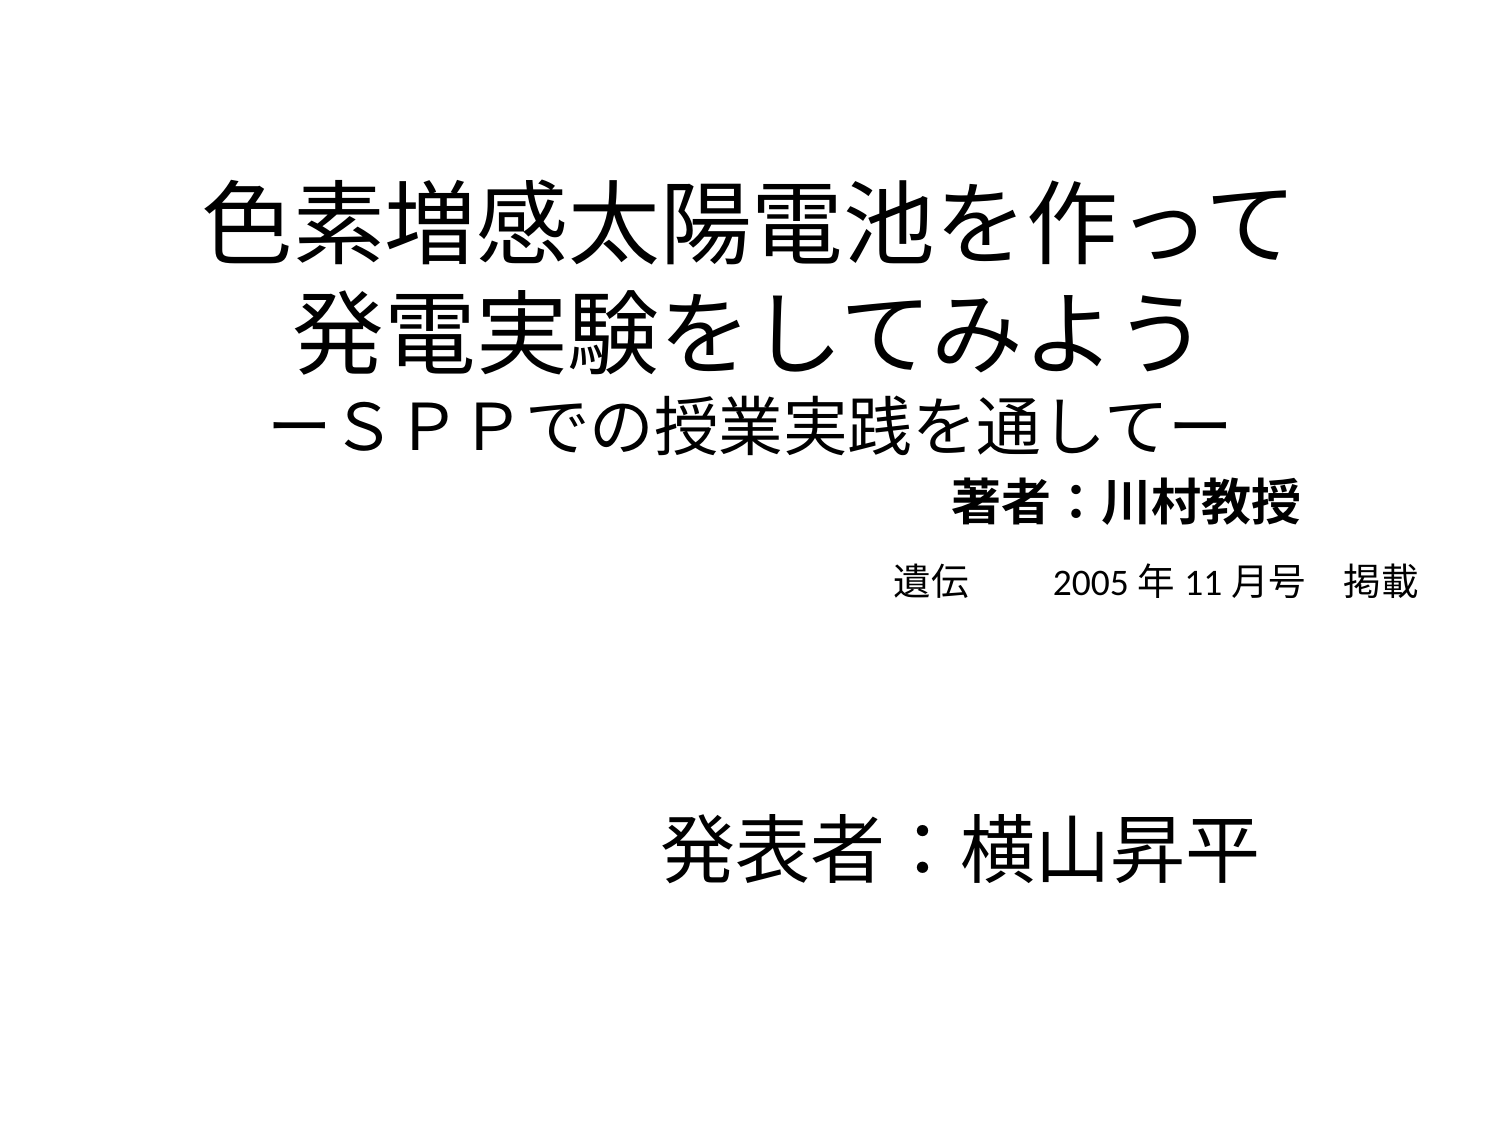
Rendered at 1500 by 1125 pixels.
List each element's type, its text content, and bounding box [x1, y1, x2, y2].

title 色素増感太陽電池を作って 発電実験をしてみよう ーＳＰＰでの授業実践を通してー [112, 149, 1388, 480]
text_box 著者：川村教授 [936, 463, 1316, 538]
text_box 遺伝 2005年11月号 掲載 [879, 550, 1434, 611]
subtitle 発表者：横山昇平 [225, 794, 1275, 1083]
